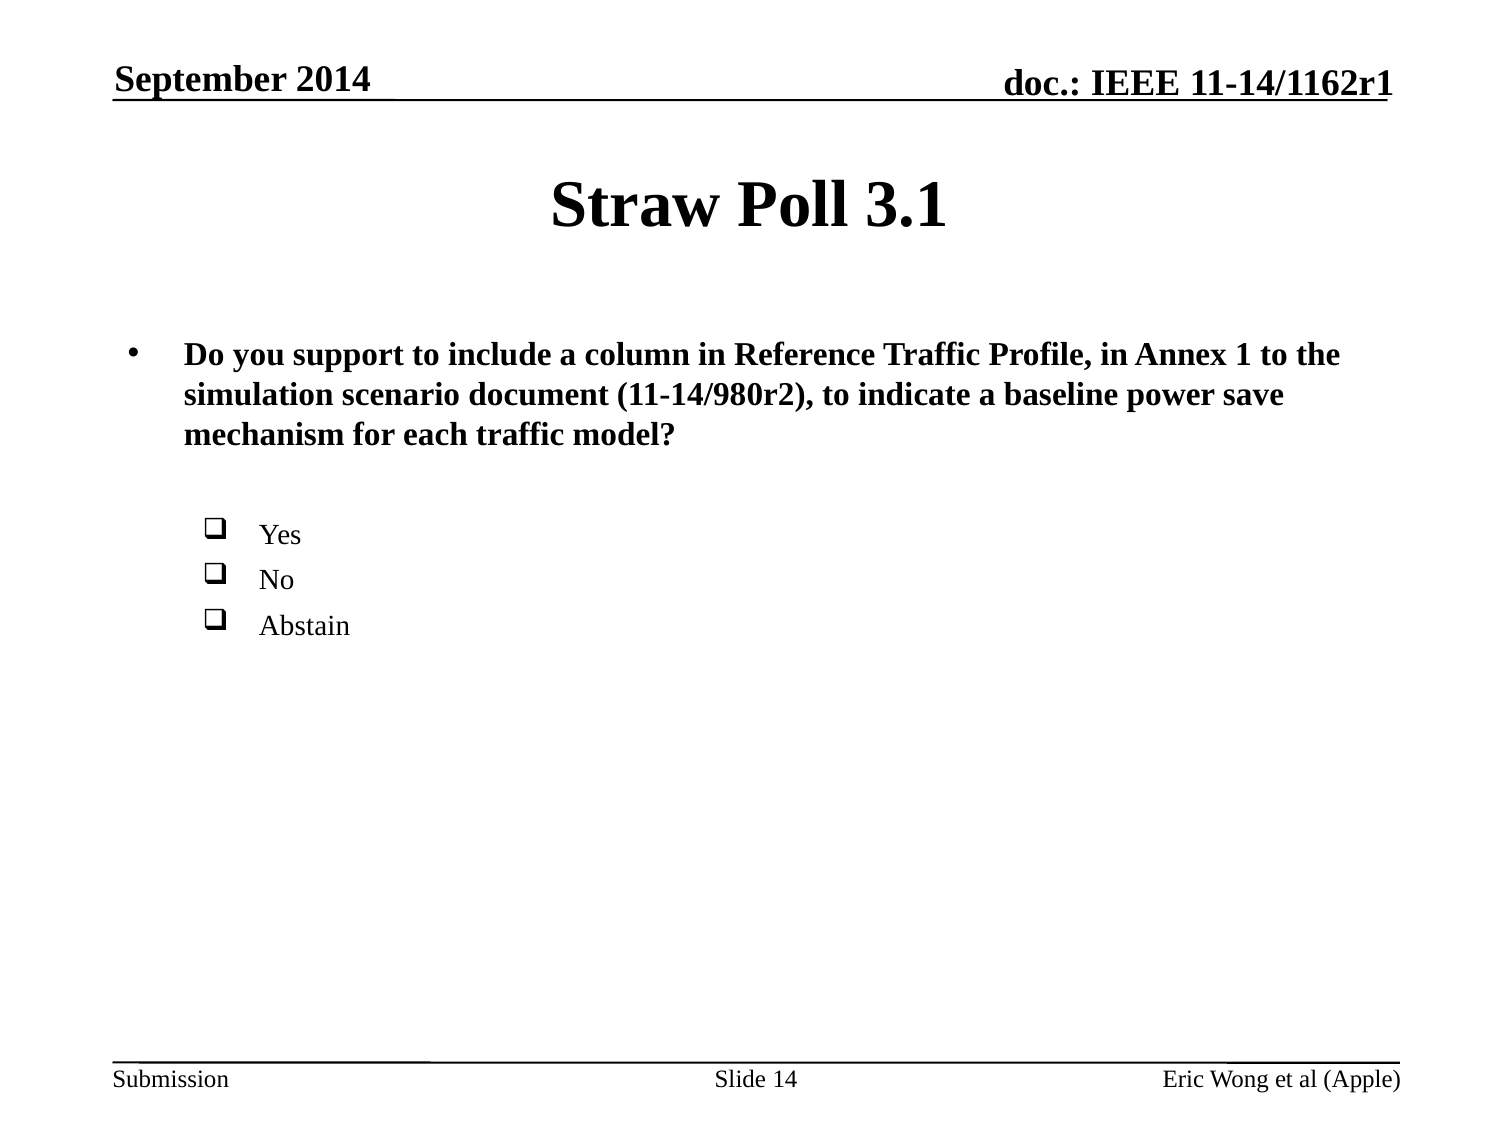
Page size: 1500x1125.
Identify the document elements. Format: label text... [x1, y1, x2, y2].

footer Eric Wong et al (Apple) [878, 1061, 1402, 1093]
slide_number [114, 54, 423, 100]
list Do you support to include a column in Reference Traffic Profile, in Annex 1 to the simulation scenario document (11-14/980r2), to indicate a baseline power save mechanism for each traffic model? Yes No Abstain [112, 324, 1388, 1000]
slide_number Slide 14 [712, 1061, 800, 1123]
title Straw Poll 3.1 [112, 112, 1388, 288]
